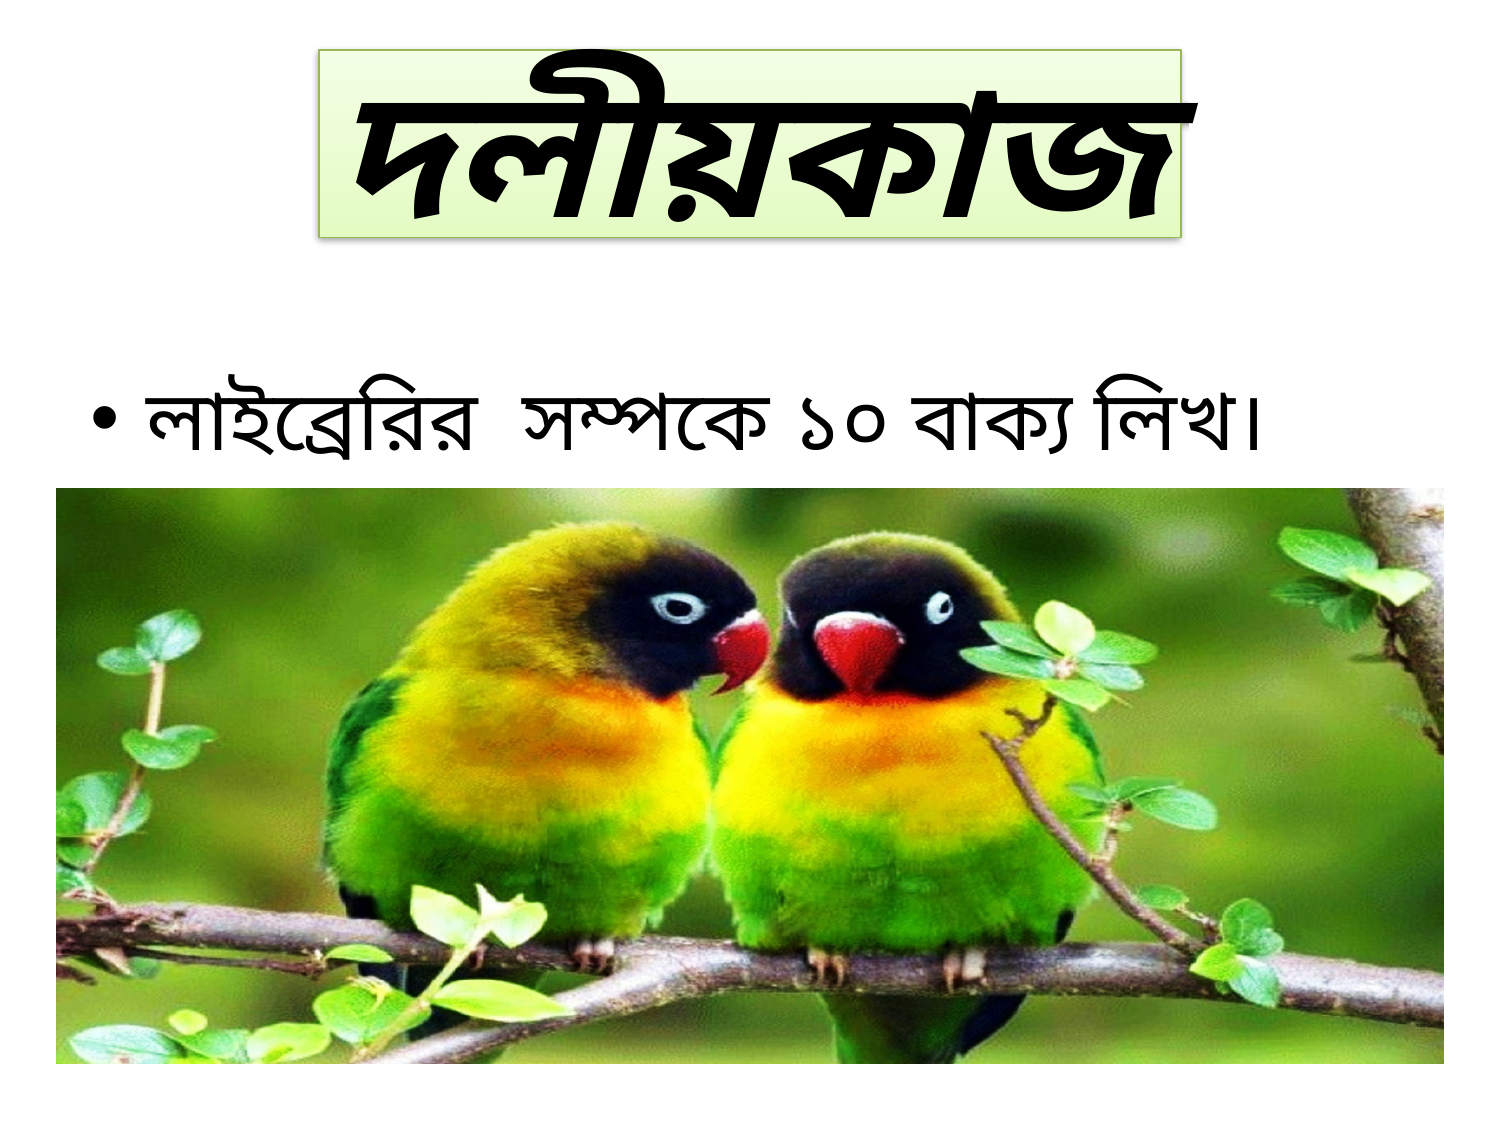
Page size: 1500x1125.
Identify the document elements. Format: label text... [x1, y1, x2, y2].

list লাইব্রেরির সম্পকে ১০ বাক্য লিখ। [75, 262, 1425, 486]
title দলীয়কাজ [318, 49, 1182, 238]
picture [56, 488, 1444, 1064]
